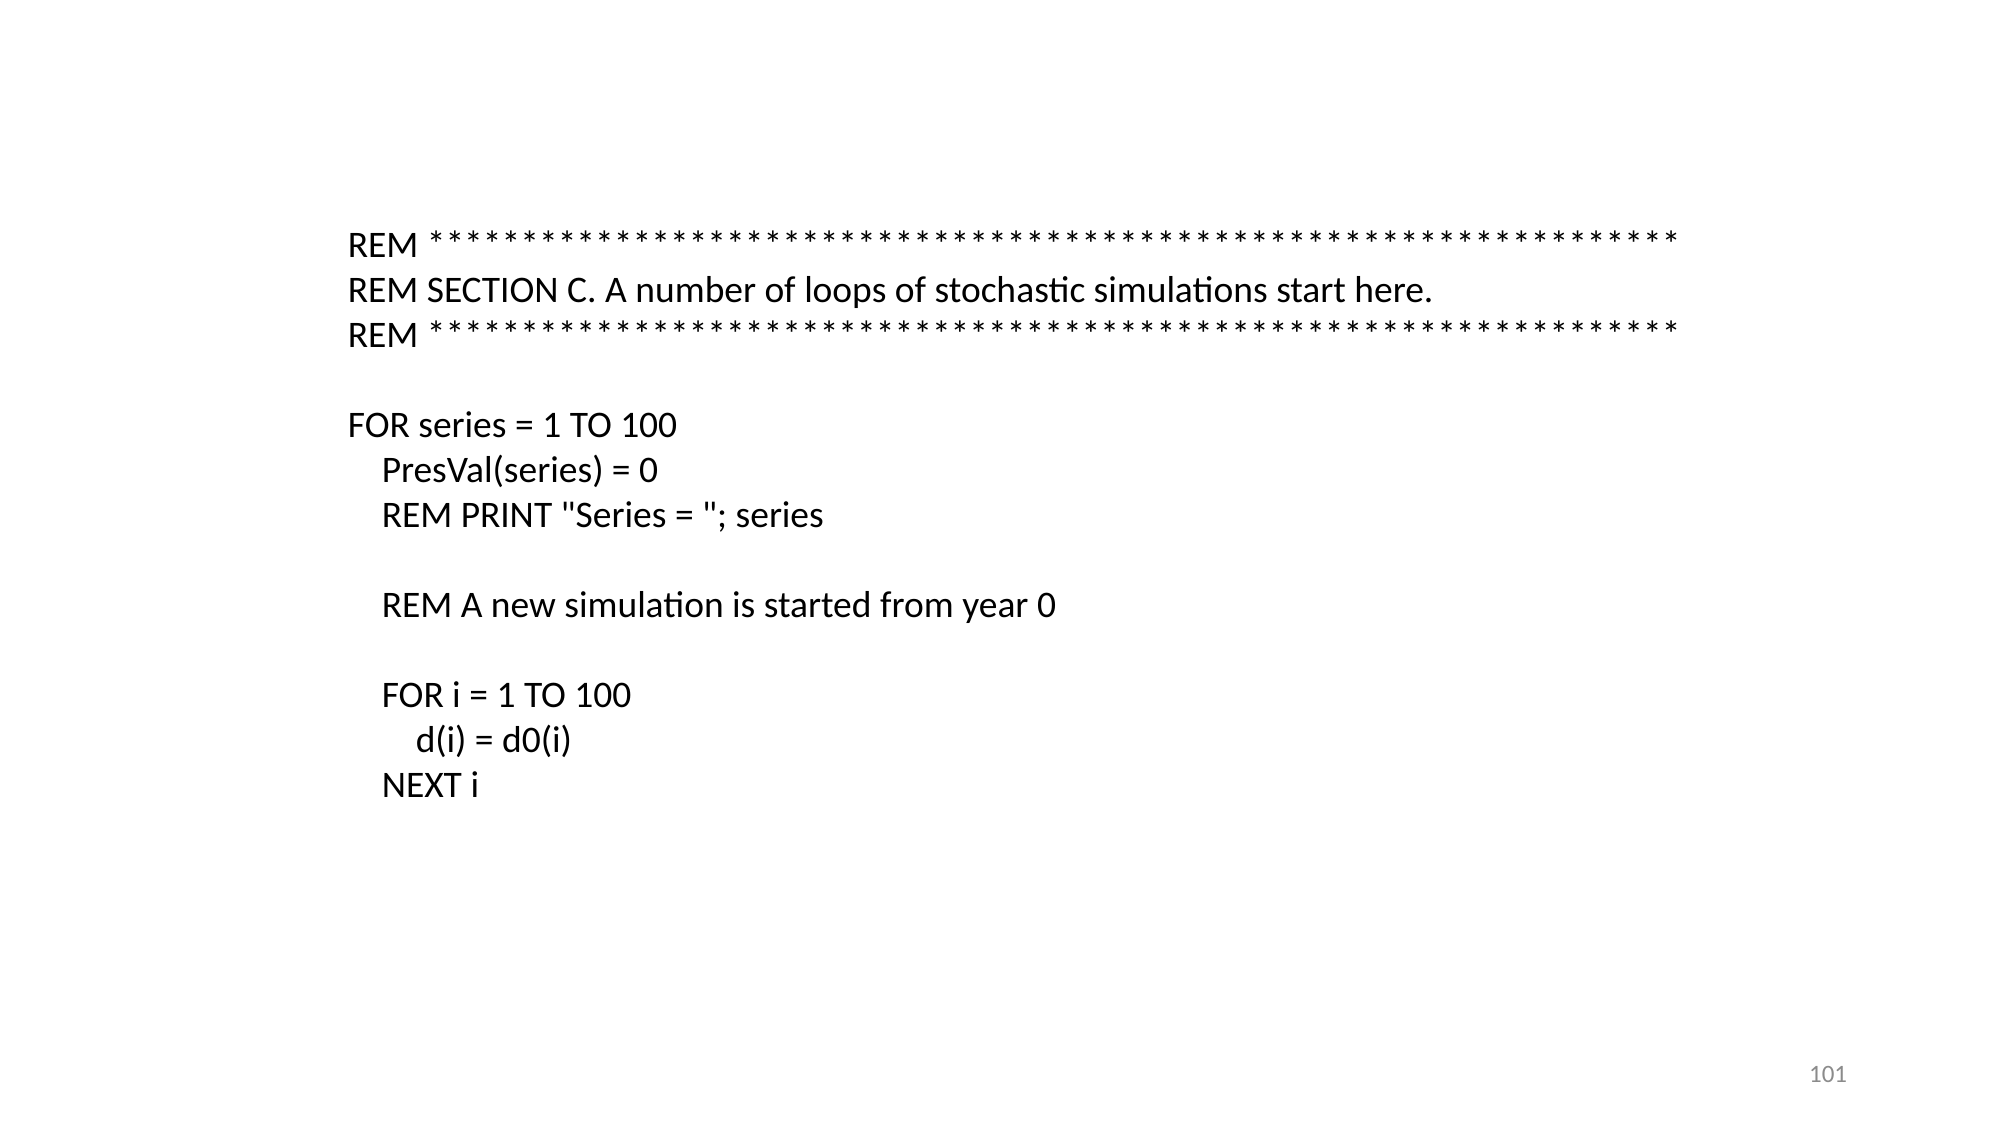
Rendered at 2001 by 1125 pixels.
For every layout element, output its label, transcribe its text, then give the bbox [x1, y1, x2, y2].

slide_number 101 [1412, 1042, 1863, 1103]
text_box REM ******************************************************************* REM SECTION C. A number of loops of stochastic simulations start here. REM ******************************************************************* FOR series = 1 TO 100 PresVal(series) = 0 REM PRINT "Series = "; series REM A new simulation is started from year 0 FOR i = 1 TO 100 d(i) = d0(i) NEXT i [299, 212, 1766, 813]
